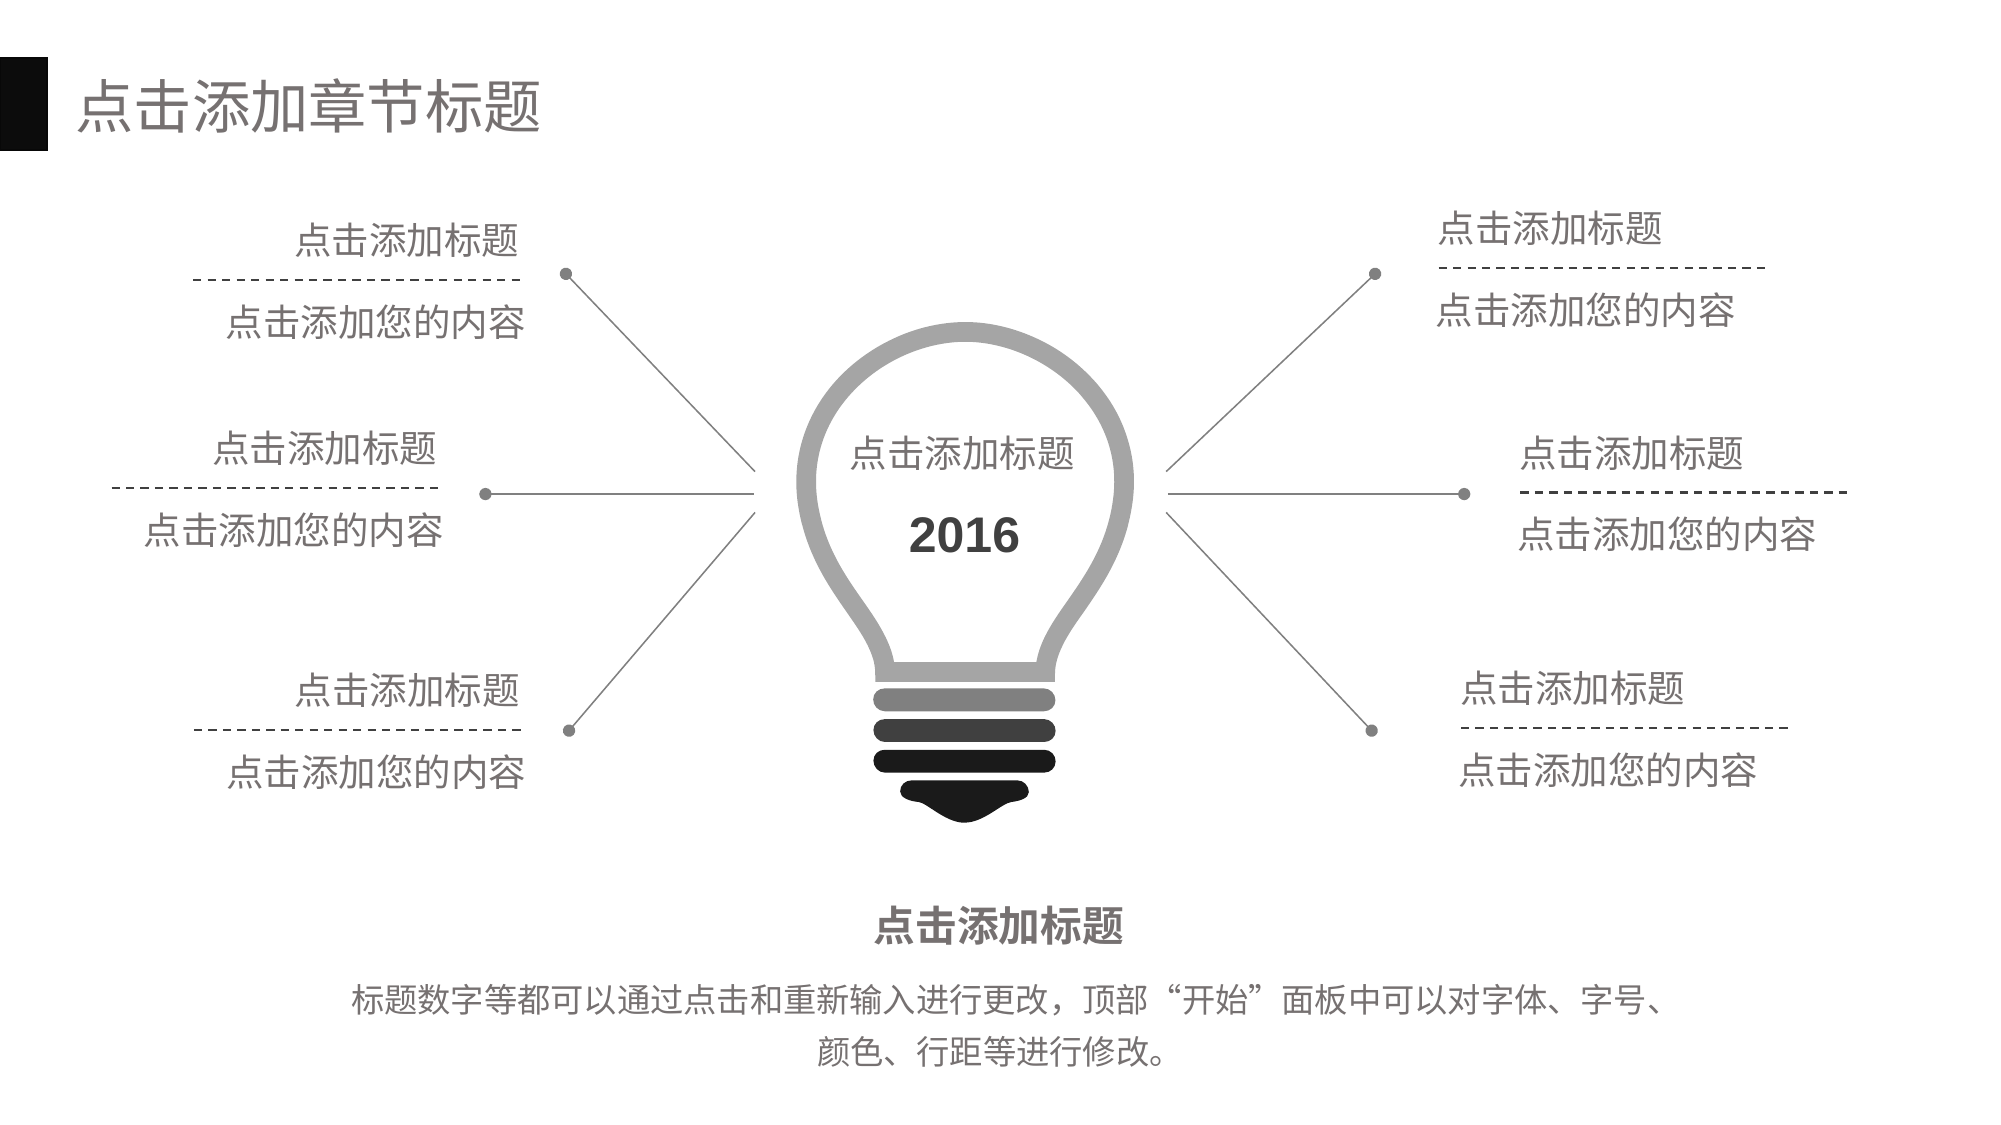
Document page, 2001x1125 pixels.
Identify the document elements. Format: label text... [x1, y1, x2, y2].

text_box 标题数字等都可以通过点击和重新输入进行更改，顶部“开始”面板中可以对字体、字号、颜色、行距等进行修改。 [323, 960, 1677, 1079]
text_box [1400, 197, 1772, 340]
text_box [1422, 657, 1794, 801]
text_box 点击添加标题 [858, 892, 1139, 958]
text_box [485, 273, 756, 731]
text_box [169, 209, 541, 353]
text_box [87, 417, 459, 561]
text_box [1166, 273, 1465, 731]
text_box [794, 321, 1136, 823]
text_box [1482, 422, 1853, 565]
text_box 点击添加章节标题 [60, 63, 557, 148]
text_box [170, 659, 542, 802]
text_box [0, 57, 48, 151]
